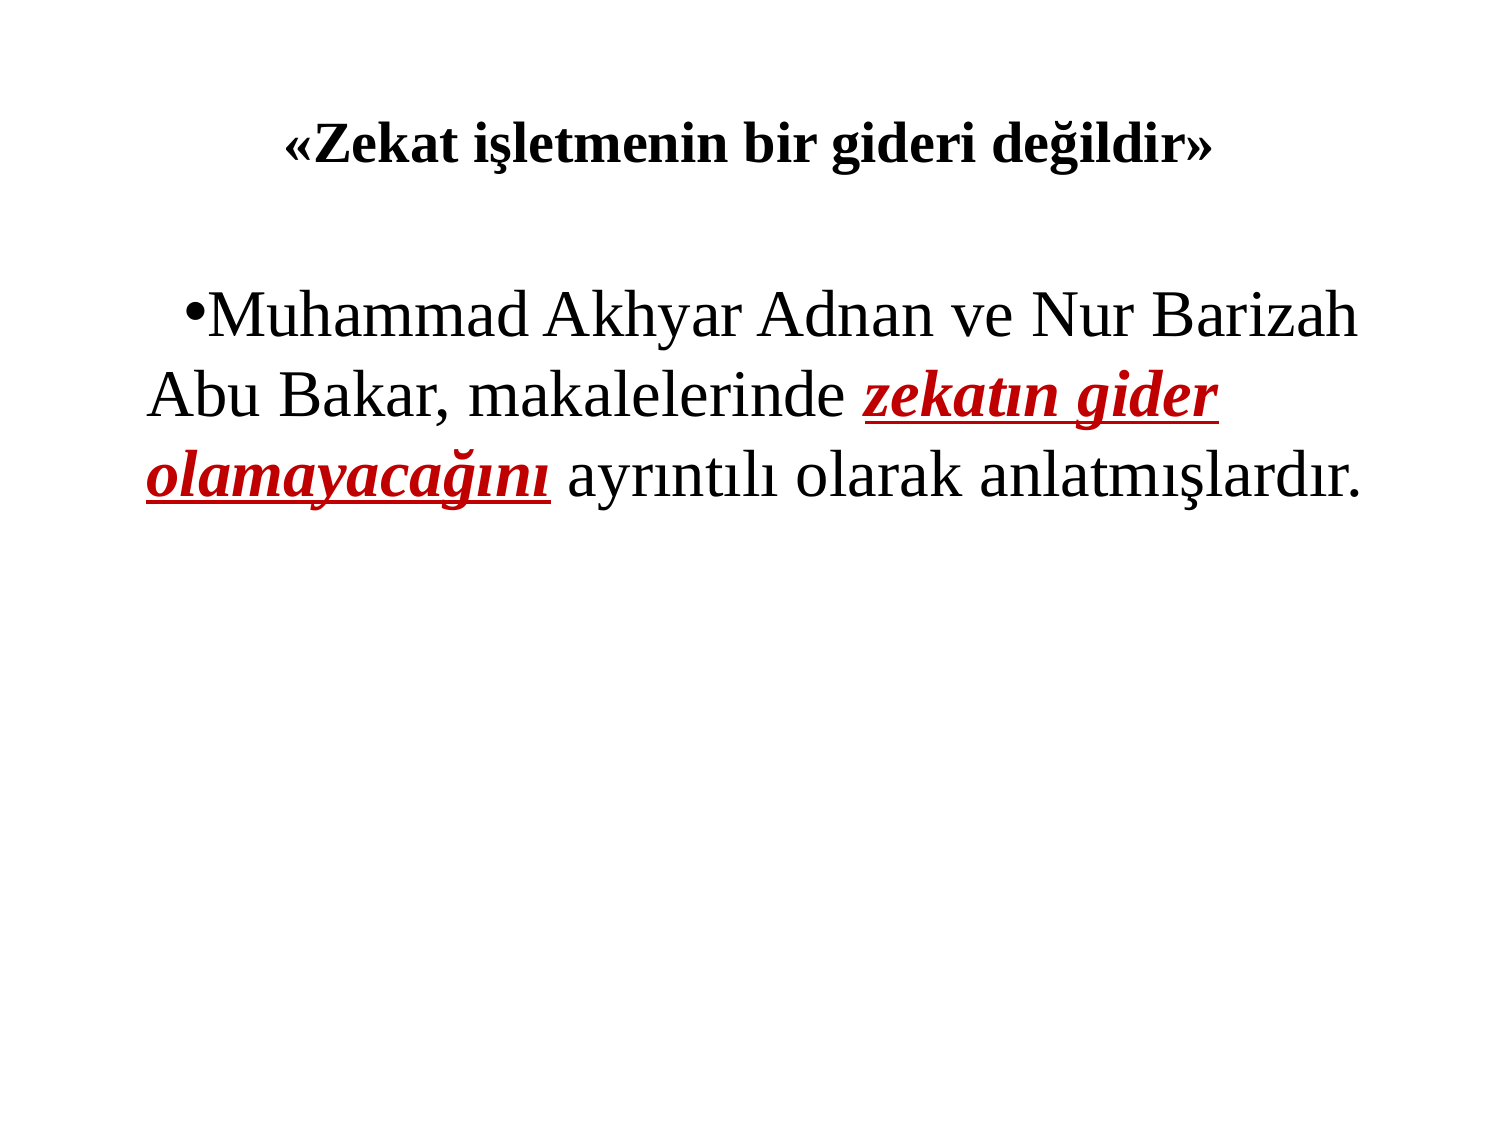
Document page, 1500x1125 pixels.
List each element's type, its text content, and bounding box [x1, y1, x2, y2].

title «Zekat işletmenin bir gideri değildir» [75, 45, 1425, 233]
list Muhammad Akhyar Adnan ve Nur Barizah Abu Bakar, makalelerinde zekatın gider olamayacağını ayrıntılı olarak anlatmışlardır. [75, 262, 1425, 1005]
